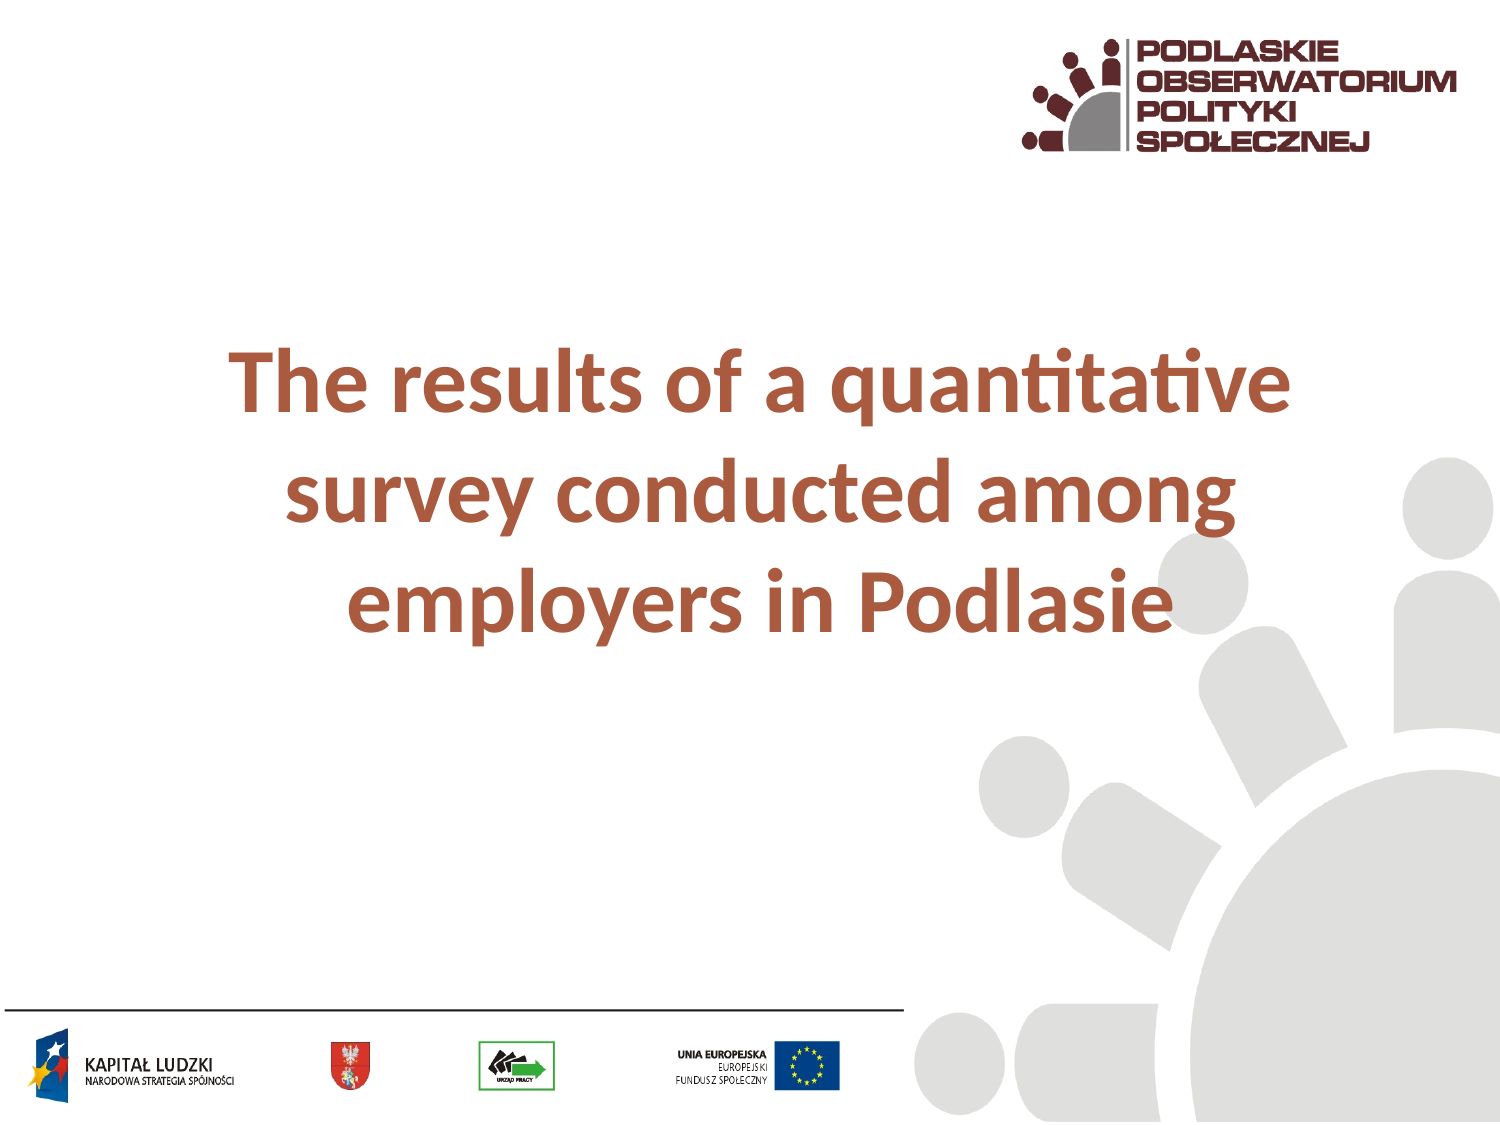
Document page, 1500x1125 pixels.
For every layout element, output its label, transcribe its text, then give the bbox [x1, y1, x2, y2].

title The results of a quantitative survey conducted among employers in Podlasie [123, 326, 1399, 646]
picture [0, 0, 1500, 1125]
